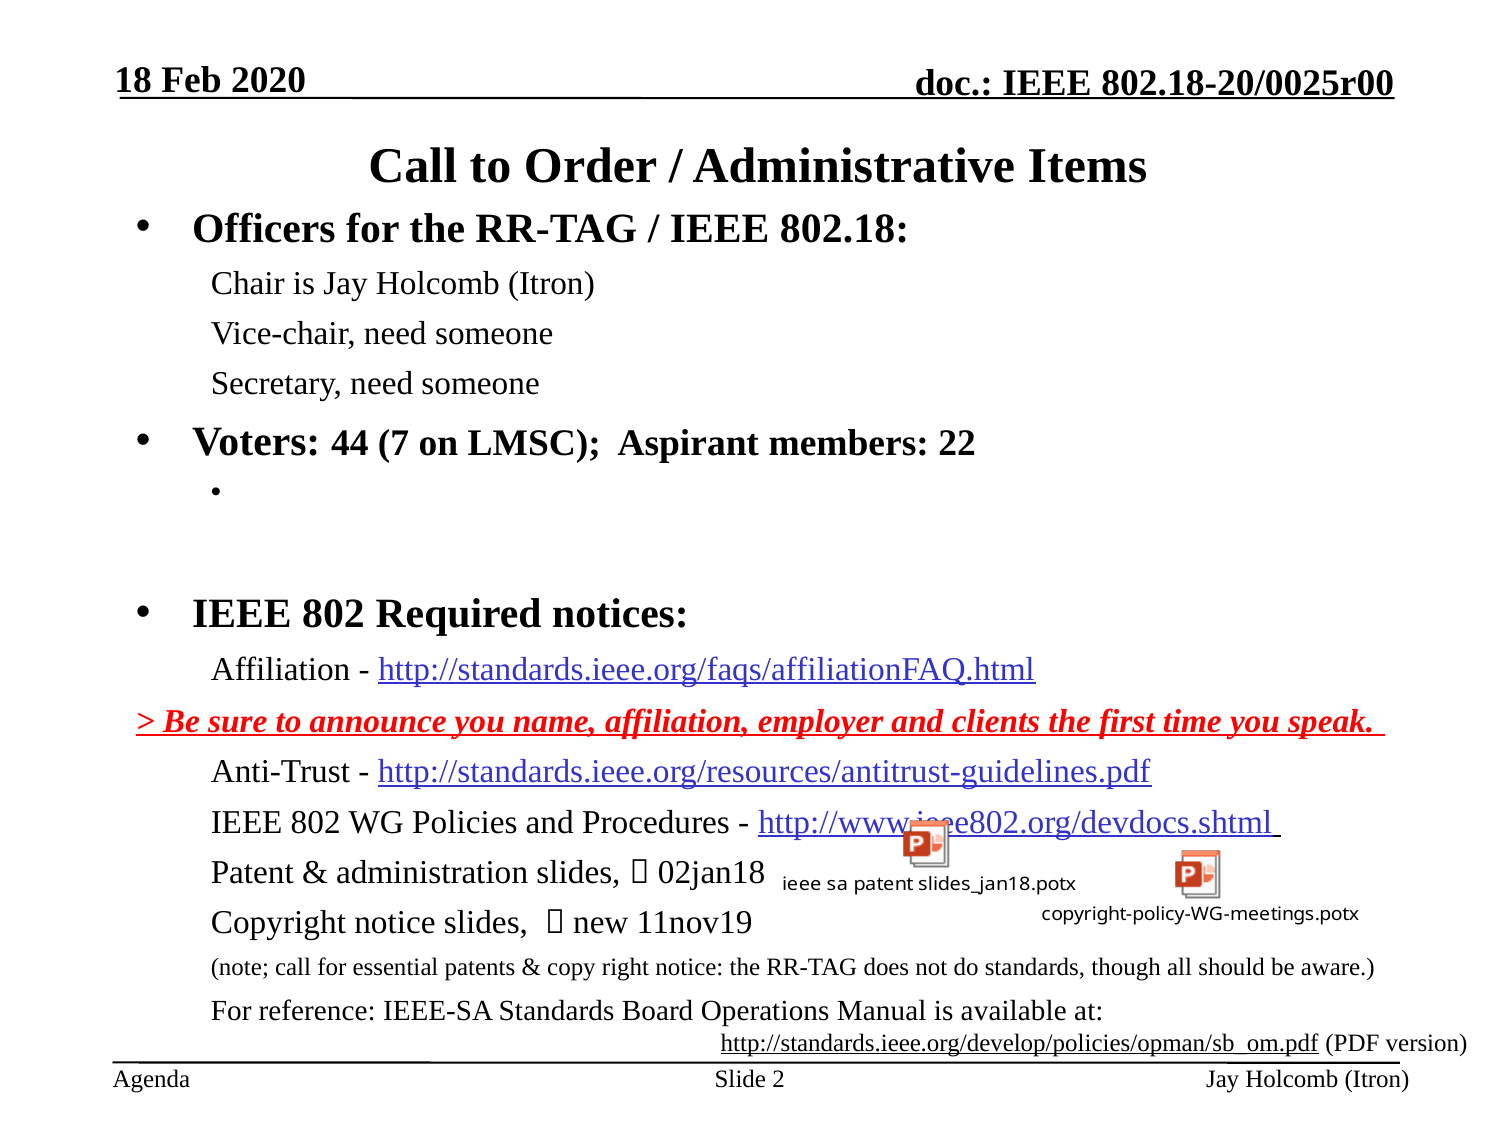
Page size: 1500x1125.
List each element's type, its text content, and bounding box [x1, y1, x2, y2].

footer Jay Holcomb (Itron) [887, 1061, 1411, 1093]
list Officers for the RR-TAG / IEEE 802.18: Chair is Jay Holcomb (Itron) Vice-chair, need someone Secretary, need someone Voters: 44 (7 on LMSC); Aspirant members: 22 A quorum is met since this meeting was announced more then 45 days ago. IEEE 802 Required notices: Affiliation - http://standards.ieee.org/faqs/affiliationFAQ.html > Be sure to announce you name, affiliation, employer and clients the first time you speak. Anti-Trust - http://standards.ieee.org/resources/antitrust-guidelines.pdf IEEE 802 WG Policies and Procedures - http://www.ieee802.org/devdocs.shtml Patent & administration slides,  02jan18 Copyright notice slides,  new 11nov19 (note; call for essential patents & copy right notice: the RR-TAG does not do standards, though all should be aware.) For reference: IEEE-SA Standards Board Operations Manual is available at: http://standards.ieee.org/develop/policies/opman/sb_om.pdf (PDF version) [120, 192, 1484, 1051]
title Call to Order / Administrative Items [120, 99, 1396, 192]
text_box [1003, 849, 1396, 932]
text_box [757, 819, 1099, 902]
slide_number Slide 2 [699, 1061, 800, 1123]
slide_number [114, 62, 538, 101]
